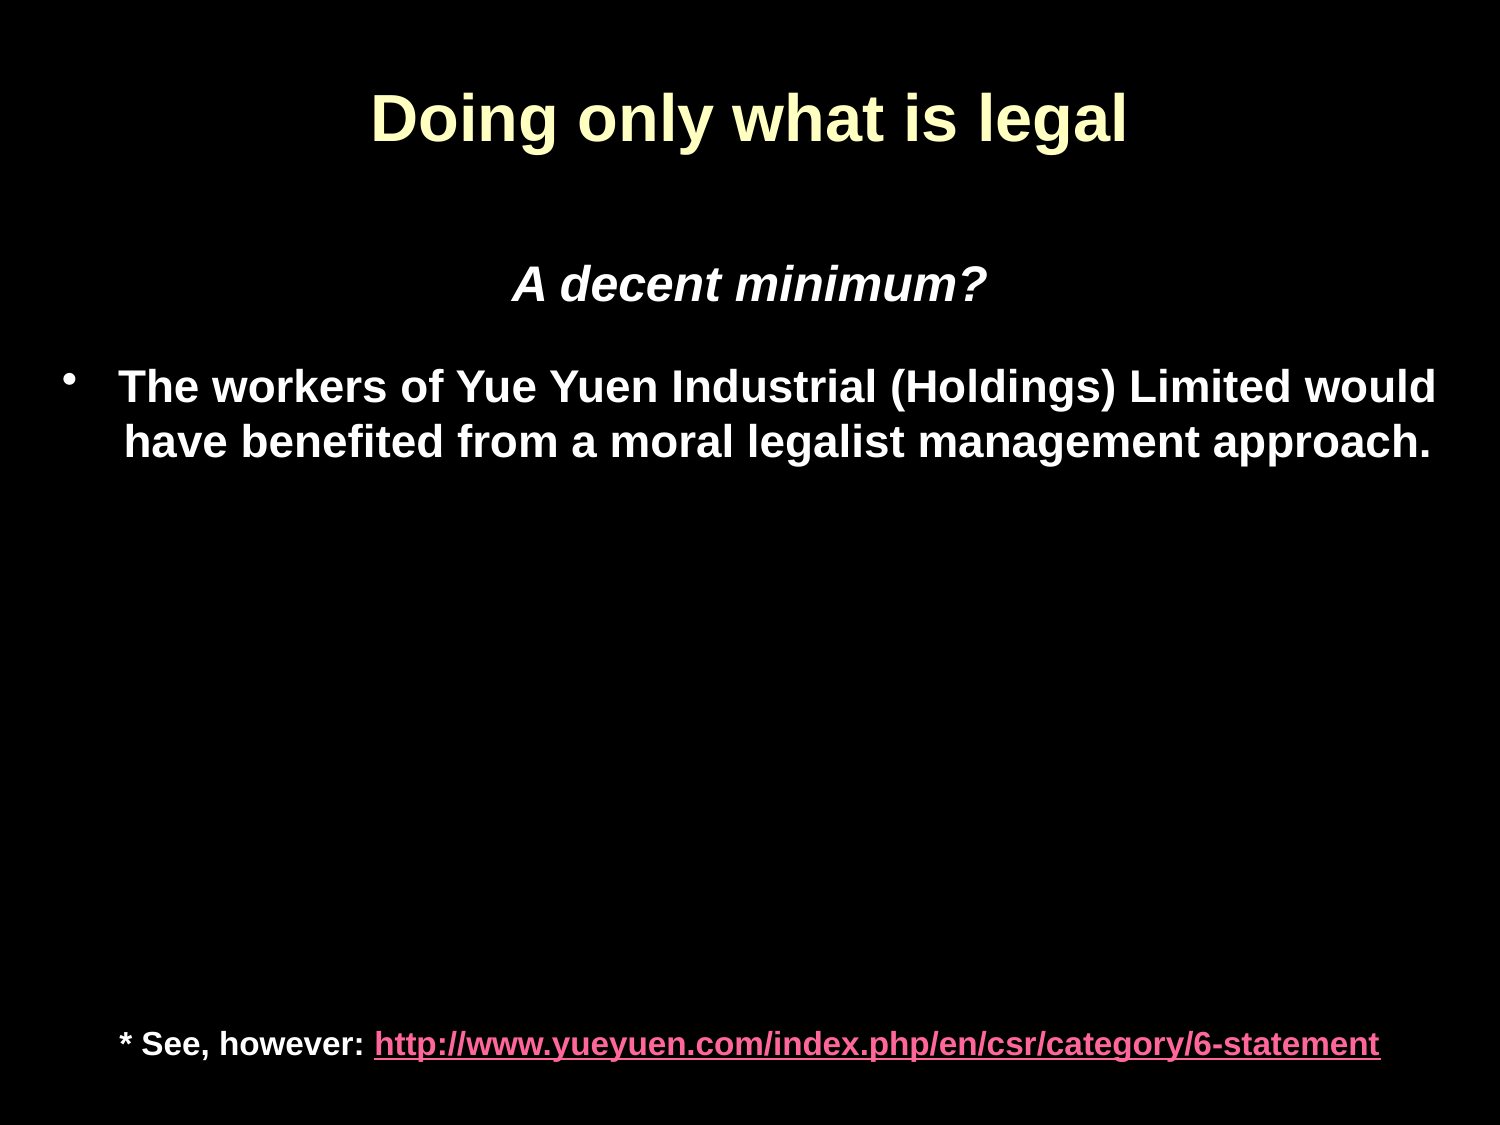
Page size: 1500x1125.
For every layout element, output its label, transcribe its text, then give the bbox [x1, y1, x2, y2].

title Doing only what is legal [0, 20, 1500, 209]
list A decent minimum? The workers of Yue Yuen Industrial (Holdings) Limited would have benefited from a moral legalist management approach. * See, however: http://www.yueyuen.com/index.php/en/csr/category/6-statement [0, 243, 1500, 1125]
